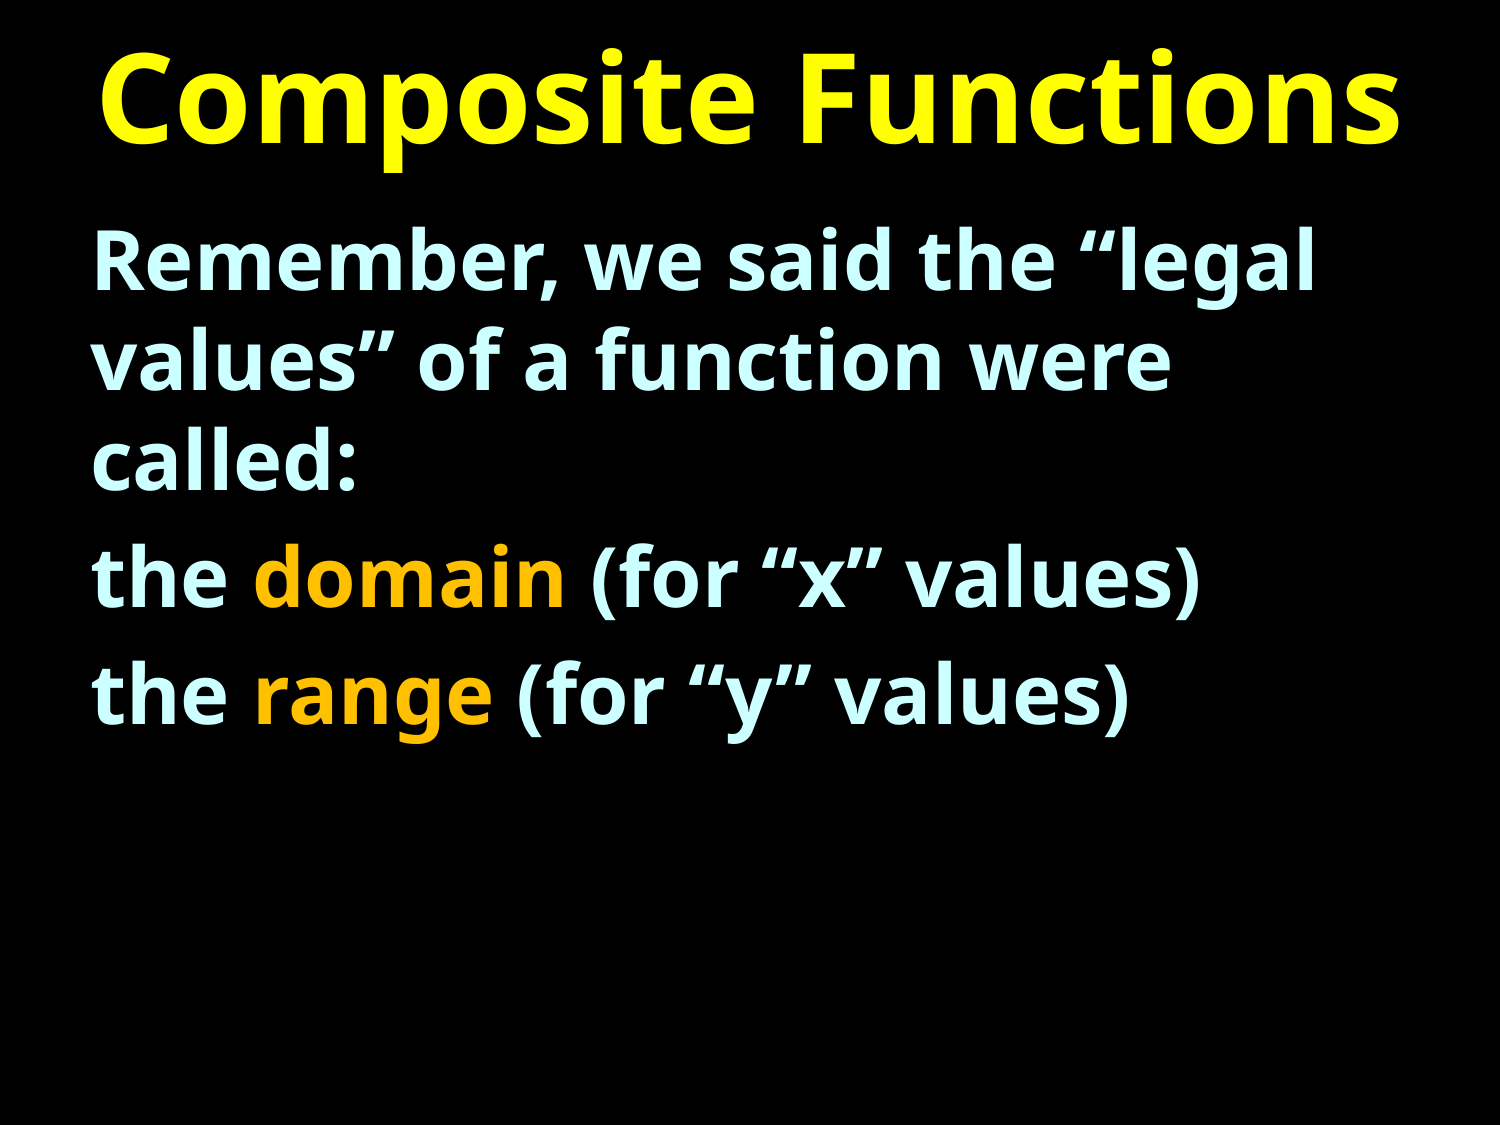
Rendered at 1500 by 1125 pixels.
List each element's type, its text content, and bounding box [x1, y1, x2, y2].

title Composite Functions [0, 0, 1500, 188]
list Remember, we said the “legal values” of a function were called: the domain (for “x” values) the range (for “y” values) [75, 200, 1425, 1125]
